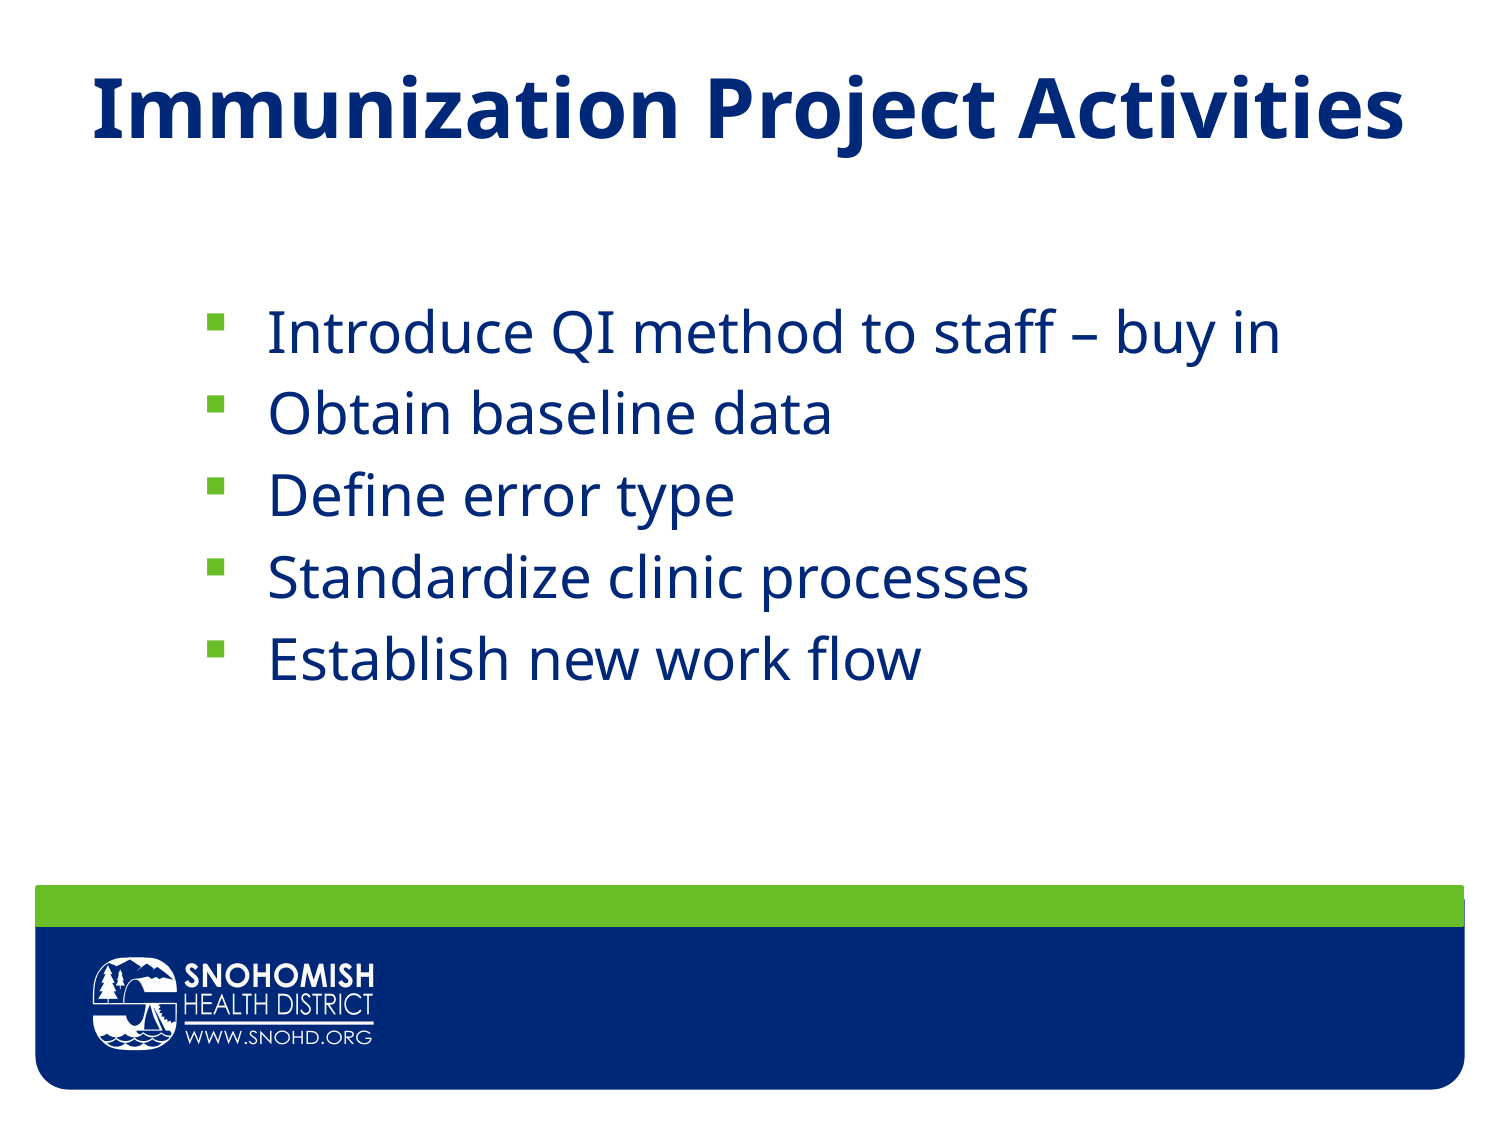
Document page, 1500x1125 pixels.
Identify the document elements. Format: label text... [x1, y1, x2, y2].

text_box [35, 885, 1464, 927]
text_box Immunization Project Activities [0, 37, 1500, 188]
text_box [35, 898, 1465, 1090]
text_box Introduce QI method to staff – buy in Obtain baseline data Define error type Standardize clinic processes Establish new work flow [187, 287, 1363, 699]
picture [87, 937, 388, 1061]
